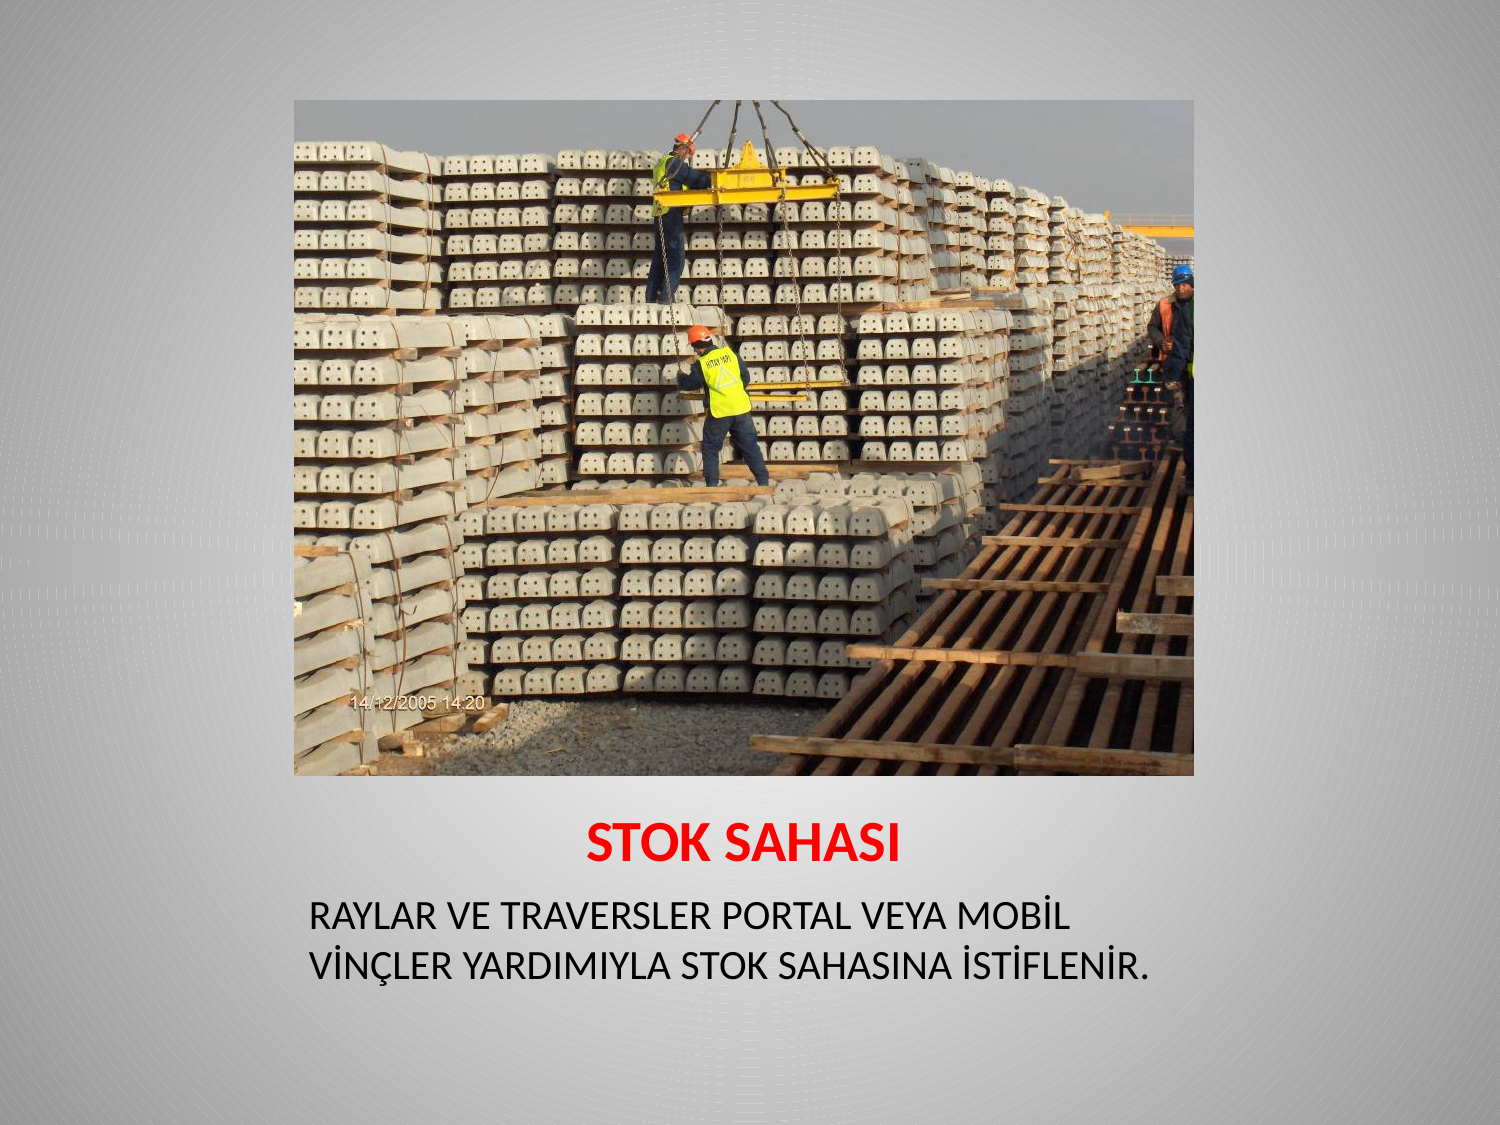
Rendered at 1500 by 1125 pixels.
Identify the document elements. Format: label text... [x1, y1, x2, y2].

list RAYLAR VE TRAVERSLER PORTAL VEYA MOBİL VİNÇLER YARDIMIYLA STOK SAHASINA İSTİFLENİR. [294, 880, 1194, 1013]
picture [293, 100, 1195, 776]
title STOK SAHASI [294, 787, 1194, 880]
